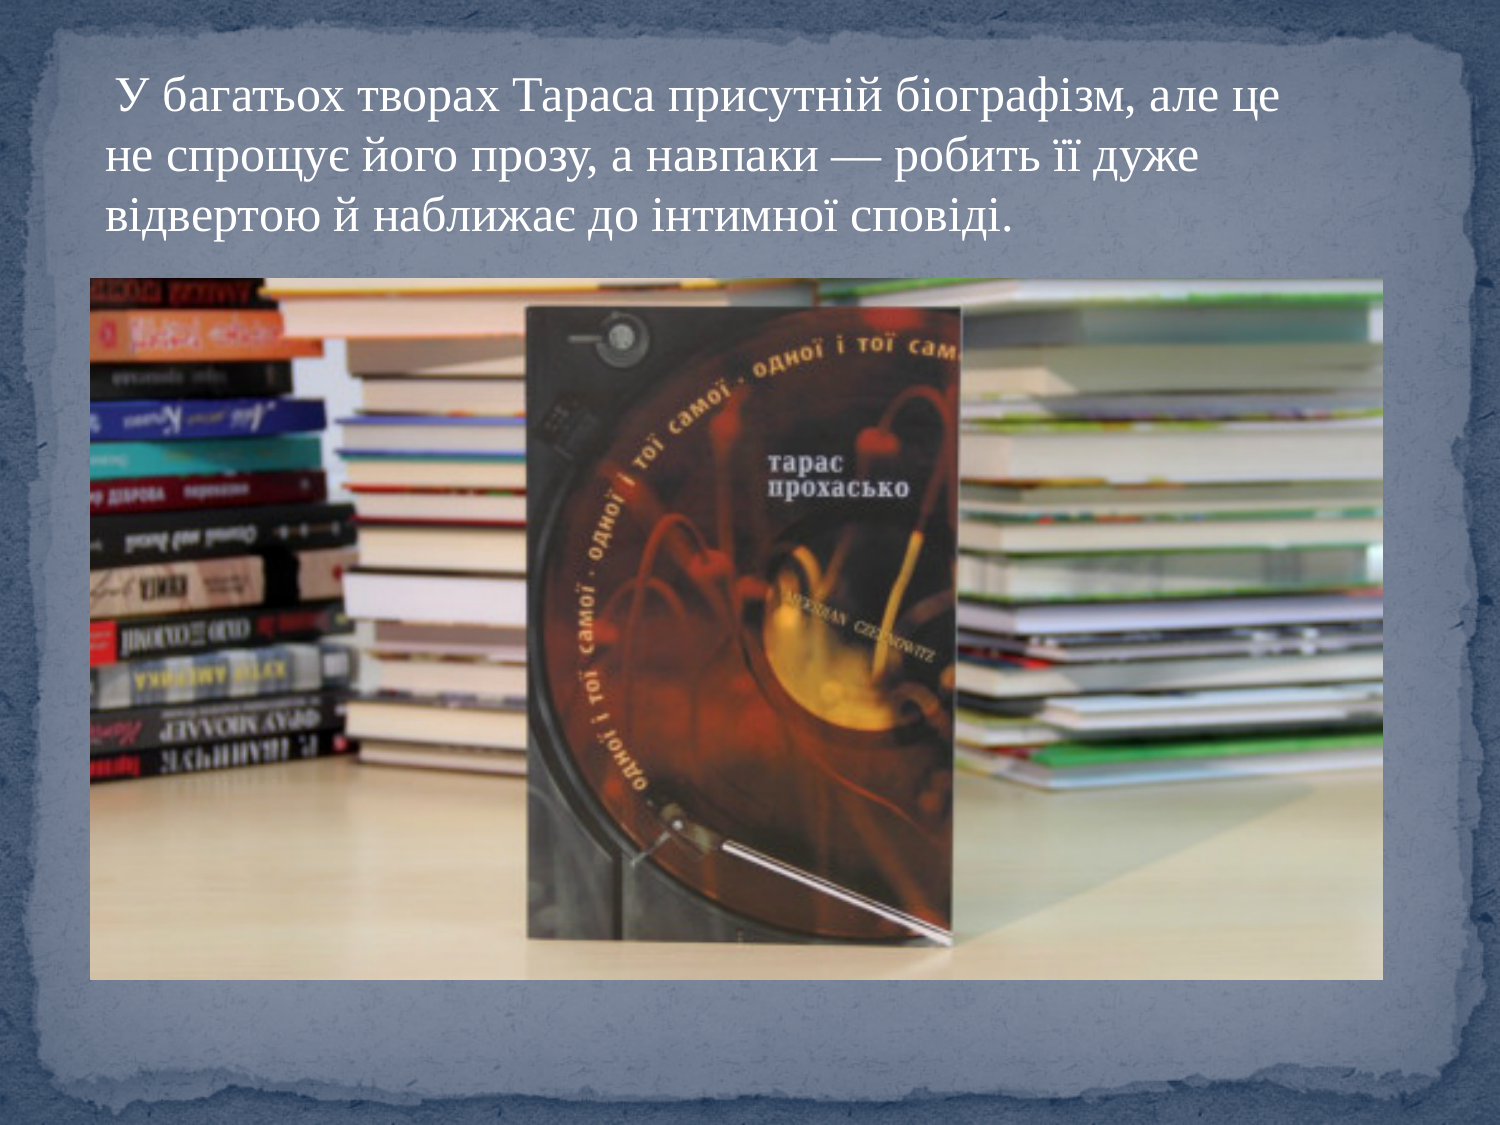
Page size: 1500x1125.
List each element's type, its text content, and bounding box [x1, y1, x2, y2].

text_box У багатьох творах Тараса присутній біографізм, але це не спрощує його прозу, а навпаки — робить її дуже відвертою й наближає до інтимної сповіді. [90, 54, 1355, 250]
picture [90, 278, 1383, 980]
